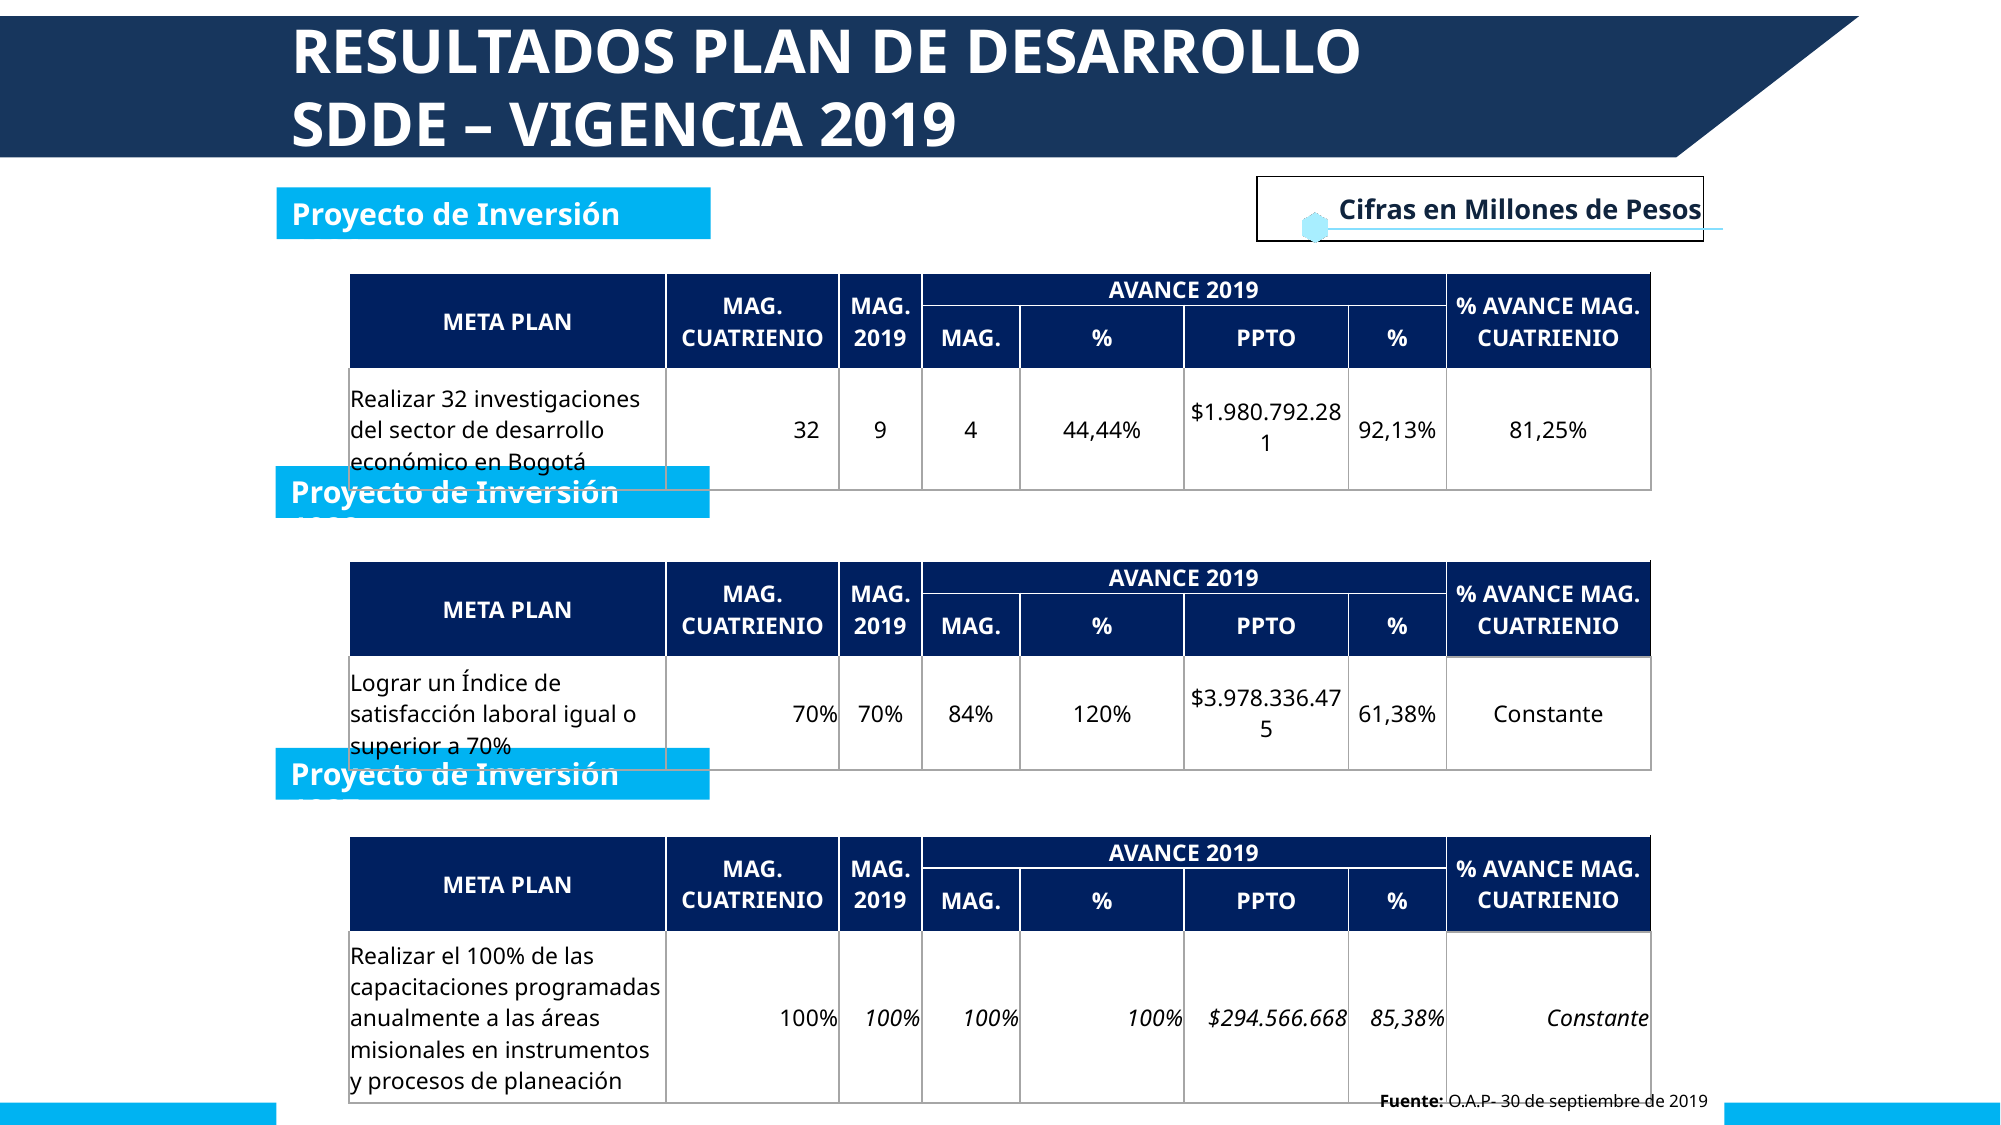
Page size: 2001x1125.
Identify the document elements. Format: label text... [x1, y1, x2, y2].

table_header MAG. CUATRIENIO [667, 274, 838, 368]
table_cell 100% [1021, 933, 1183, 1102]
table_header MAG. 2019 [840, 274, 921, 368]
table_header Cifras en Millones de Pesos [1258, 177, 1703, 240]
text_box Fuente: O.A.P- 30 de septiembre de 2019 [1246, 1083, 1724, 1119]
table_cell 4 [923, 370, 1019, 489]
table_cell 84% [923, 658, 1019, 769]
table_cell 100% [667, 933, 838, 1102]
table_cell 9 [840, 370, 921, 489]
text_box Proyecto de Inversión 1027 [275, 747, 710, 800]
table_cell % [1349, 594, 1446, 656]
table_cell Lograr un Índice de satisfacción laboral igual o superior a 70% [350, 658, 665, 769]
table_cell PPTO [1185, 306, 1348, 368]
table_header META PLAN [350, 562, 665, 656]
table_cell % [1021, 594, 1183, 656]
table_cell $294.566.668 [1185, 933, 1348, 1102]
table_cell $1.980.792.281 [1185, 370, 1348, 489]
table_cell Constante [1447, 933, 1650, 1083]
table_header MAG. CUATRIENIO [667, 562, 838, 656]
table_header % AVANCE MAG. CUATRIENIO [1447, 837, 1650, 931]
table_cell $3.978.336.475 [1185, 658, 1348, 769]
table_cell Realizar 32 investigaciones del sector de desarrollo económico en Bogotá [350, 370, 665, 489]
table_cell 70% [840, 658, 921, 769]
table_header META PLAN [350, 837, 665, 931]
table_header AVANCE 2019 [923, 274, 1446, 305]
table_cell MAG. [923, 869, 1019, 931]
table_cell Constante [1447, 658, 1650, 769]
table_cell 100% [923, 933, 1019, 1102]
table_header AVANCE 2019 [923, 562, 1446, 593]
table_cell 44,44% [1021, 370, 1183, 489]
text_box Proyecto de Inversión 1028 [275, 466, 710, 518]
table_cell Realizar el 100% de las capacitaciones programadas anualmente a las áreas misionales en instrumentos y procesos de planeación [350, 933, 665, 1102]
table_cell 92,13% [1349, 370, 1446, 489]
text_box [276, 1079, 1725, 1125]
text_box Proyecto de Inversión 1026 [276, 187, 711, 240]
table_cell 120% [1021, 658, 1183, 769]
table_cell % [1349, 306, 1446, 368]
table_header AVANCE 2019 [923, 837, 1446, 867]
table_cell 70% [667, 658, 838, 769]
table_header MAG. 2019 [840, 562, 921, 656]
table_header % AVANCE MAG. CUATRIENIO [1447, 562, 1650, 656]
table_header MAG. 2019 [840, 837, 921, 931]
table_header % AVANCE MAG. CUATRIENIO [1447, 274, 1650, 368]
table_cell % [1021, 306, 1183, 368]
table_cell MAG. [923, 306, 1019, 368]
table_cell % [1021, 869, 1183, 931]
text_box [1301, 212, 1724, 244]
table_cell PPTO [1185, 594, 1348, 656]
text_box RESULTADOS PLAN DE DESARROLLO SDDE – VIGENCIA 2019 [276, 5, 1568, 167]
table_header META PLAN [350, 274, 665, 368]
table_cell PPTO [1185, 869, 1348, 931]
table_cell 100% [840, 933, 921, 1102]
table_cell 61,38% [1349, 658, 1446, 769]
table_header MAG. CUATRIENIO [667, 837, 838, 931]
table_cell 81,25% [1447, 370, 1650, 489]
table_cell % [1349, 869, 1446, 931]
table_cell MAG. [923, 594, 1019, 656]
table_cell 32 [667, 370, 838, 489]
table_cell 85,38% [1349, 933, 1446, 1083]
